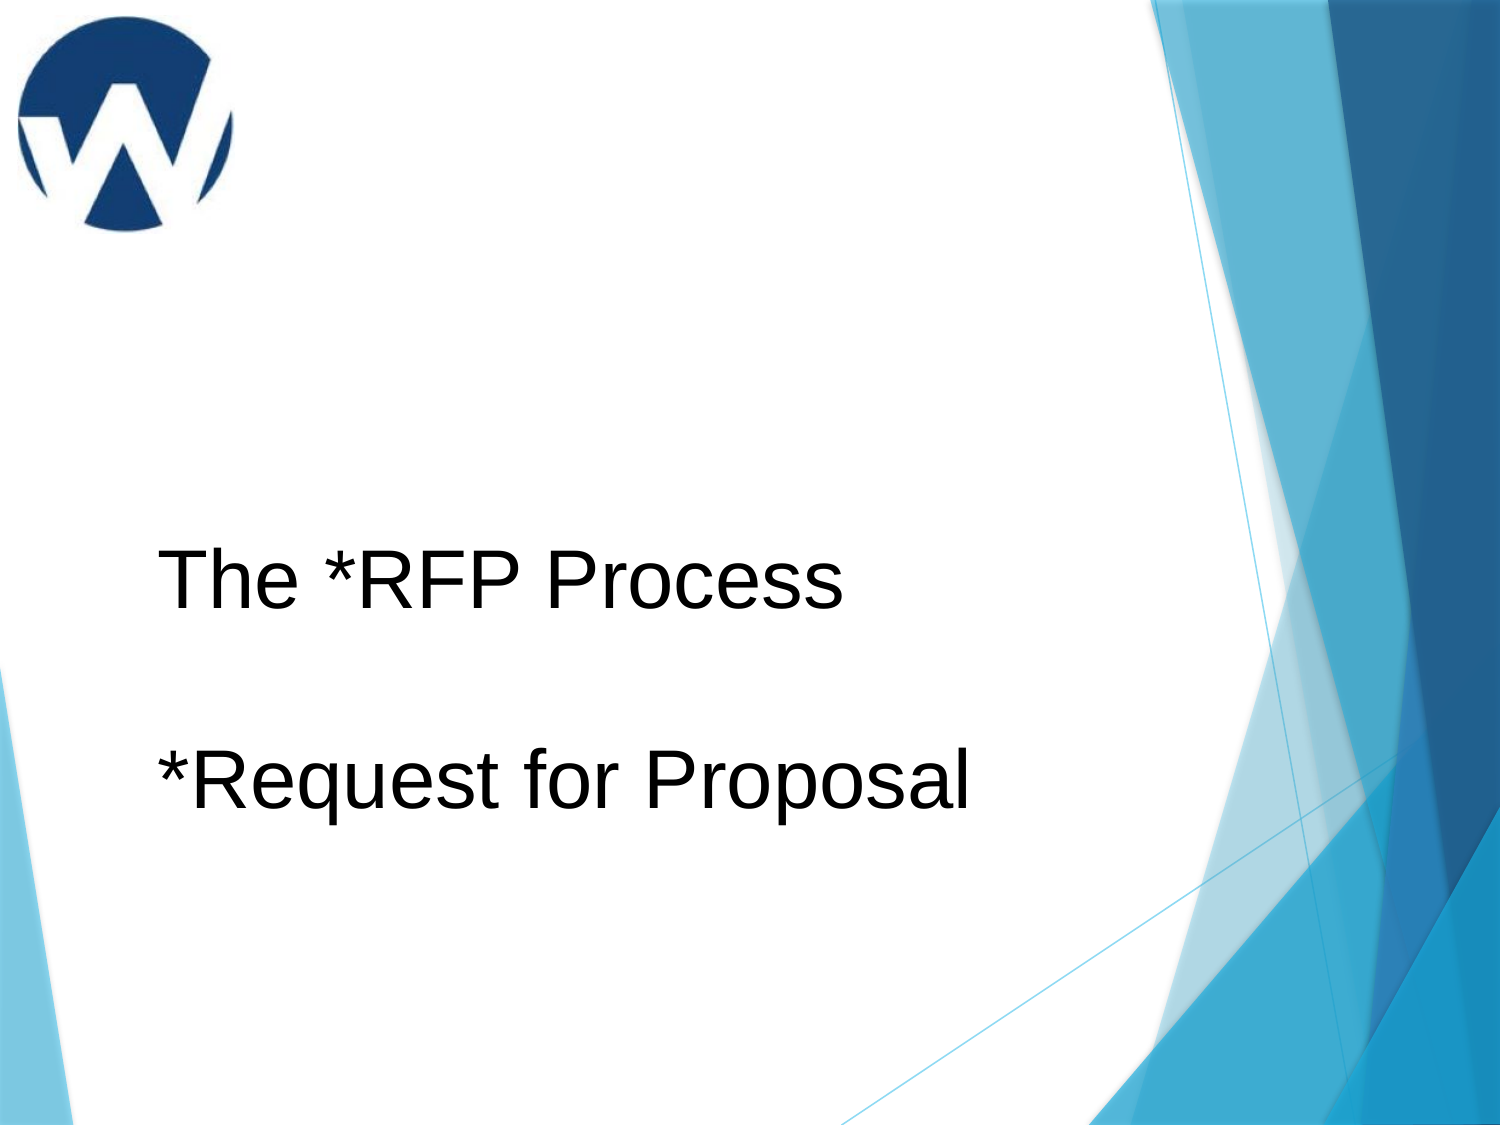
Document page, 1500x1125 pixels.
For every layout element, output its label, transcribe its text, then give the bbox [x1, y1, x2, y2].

text_box The *RFP Process *Request for Proposal [143, 417, 1071, 833]
picture [16, 14, 236, 234]
